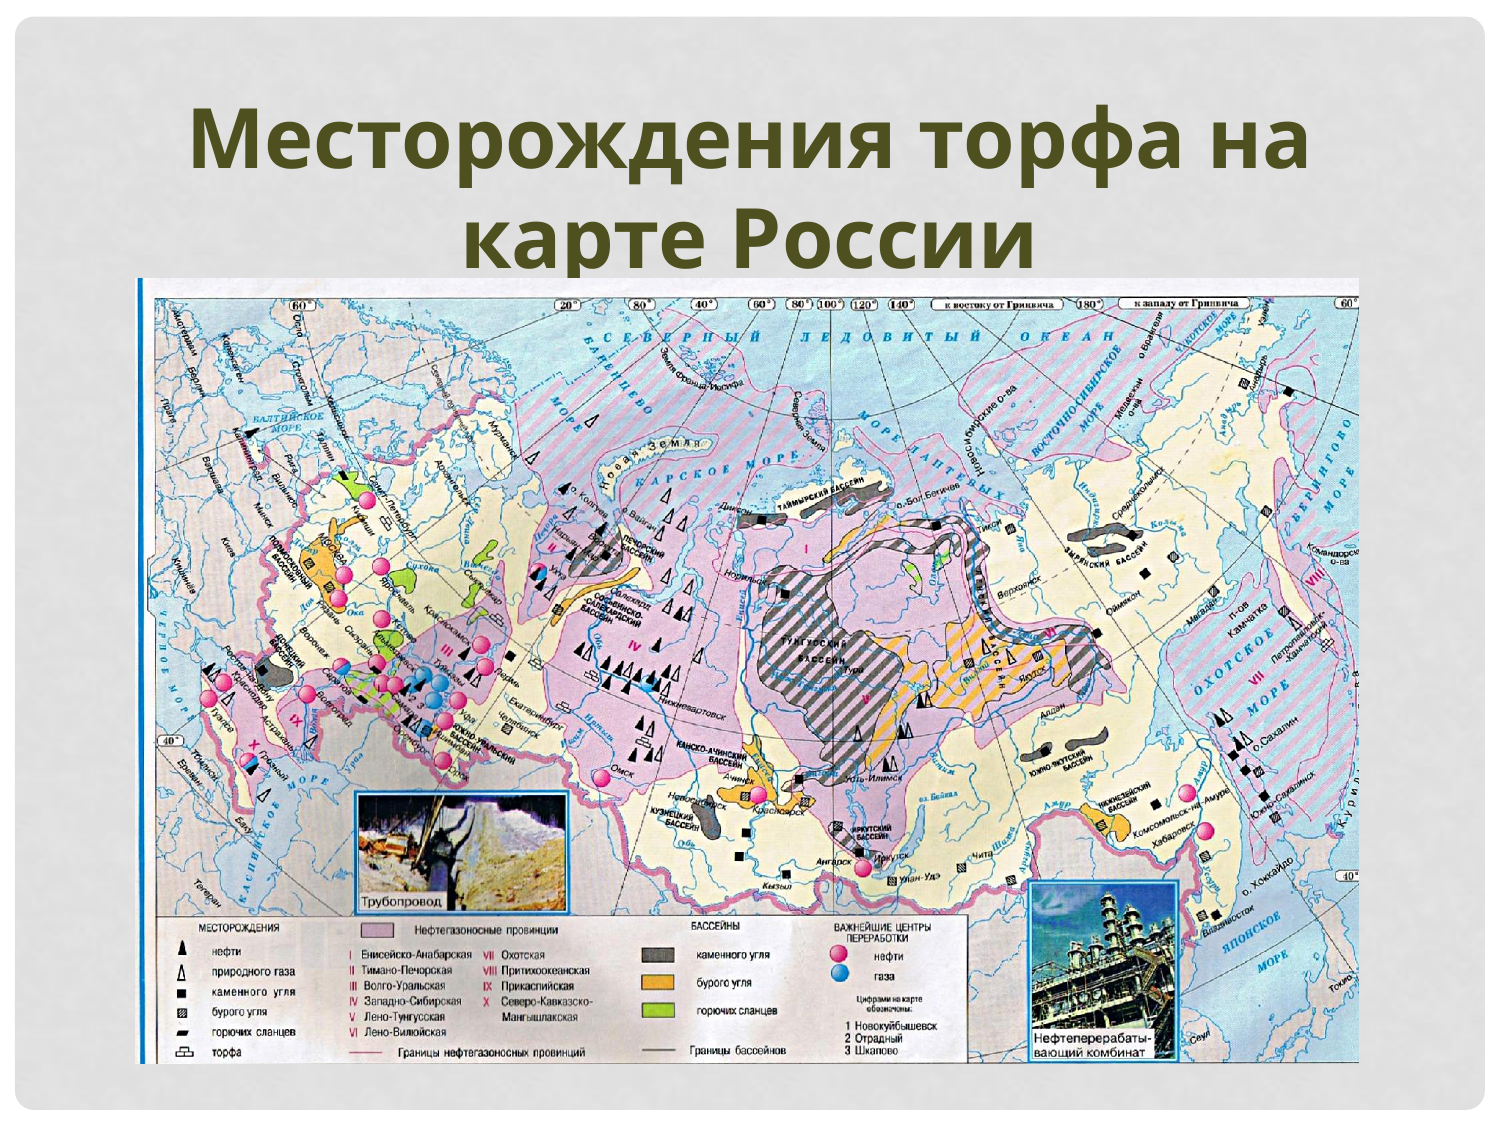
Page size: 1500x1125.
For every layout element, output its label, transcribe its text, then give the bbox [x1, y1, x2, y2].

picture [135, 278, 1359, 1064]
text_box Месторождения торфа на карте России [159, 78, 1341, 278]
